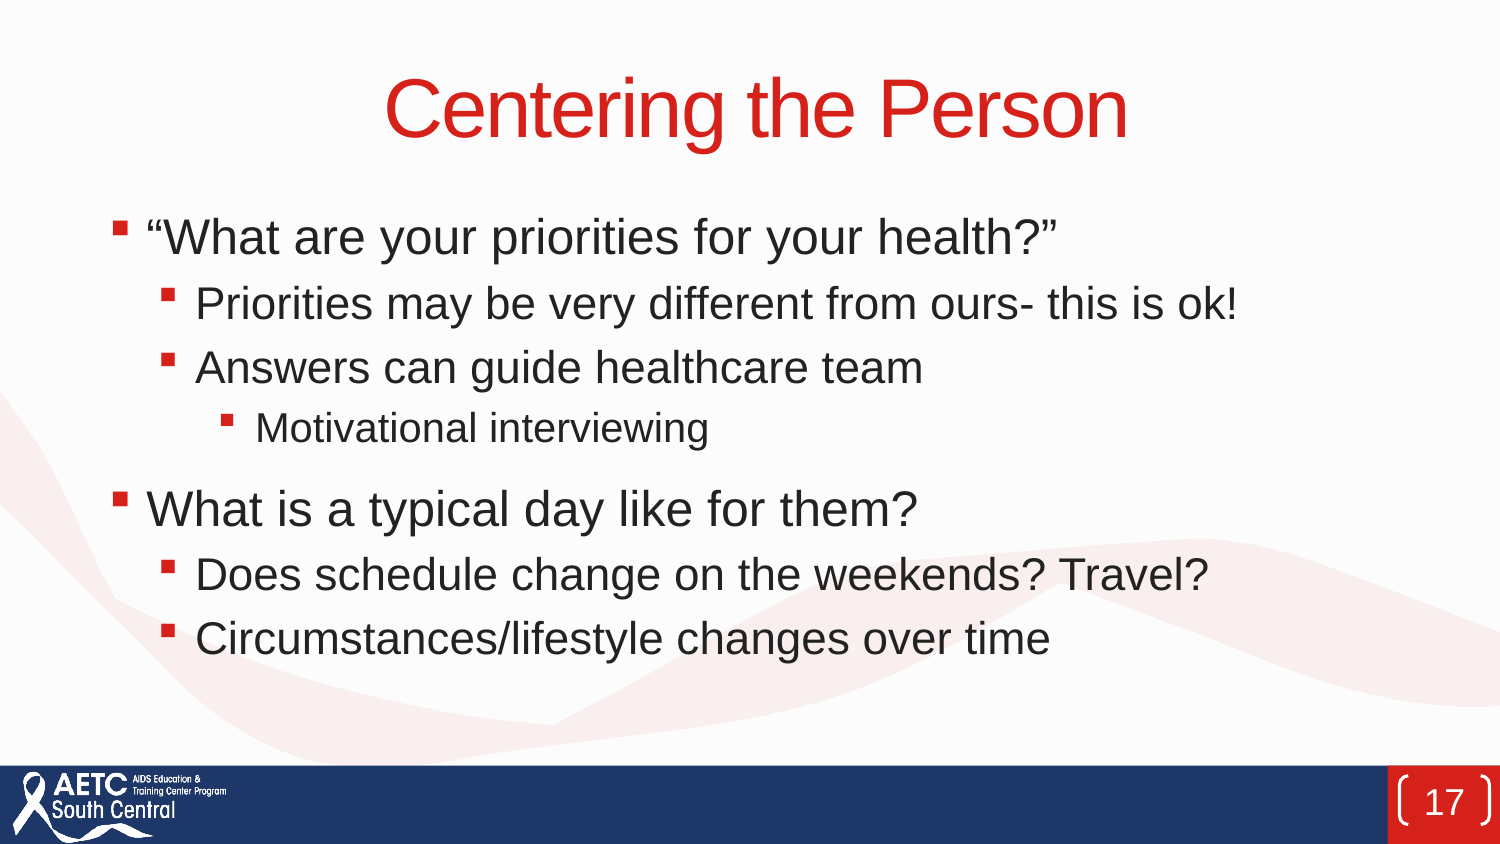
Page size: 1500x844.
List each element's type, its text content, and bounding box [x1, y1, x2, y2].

list “What are your priorities for your health?” Priorities may be very different from ours- this is ok! Answers can guide healthcare team Motivational interviewing What is a typical day like for them? Does schedule change on the weekends? Travel? Circumstances/lifestyle changes over time [75, 196, 1440, 760]
title Centering the Person [75, 33, 1440, 175]
picture [12, 770, 227, 844]
slide_number 17 [1397, 774, 1492, 827]
